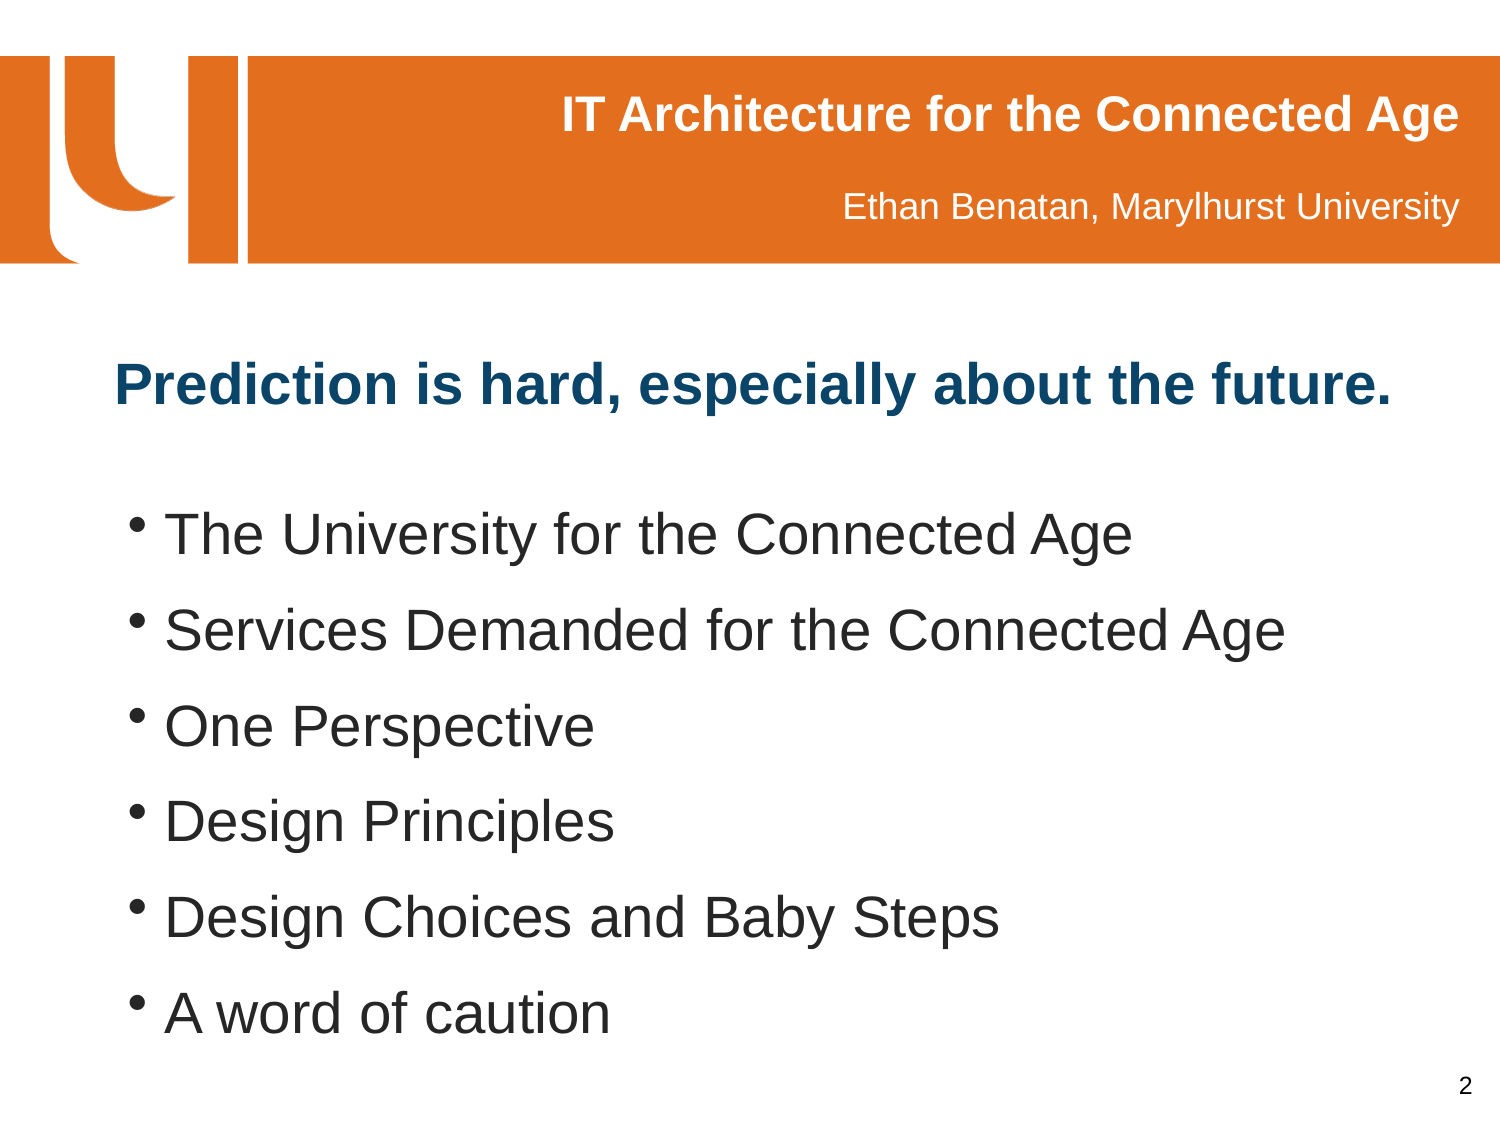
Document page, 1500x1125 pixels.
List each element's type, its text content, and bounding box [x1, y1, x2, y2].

title Prediction is hard, especially about the future. [87, 287, 1438, 476]
list The University for the Connected Age Services Demanded for the Connected Age One Perspective Design Principles Design Choices and Baby Steps A word of caution [112, 474, 1413, 1076]
text_box Ethan Benatan, Marylhurst University [612, 174, 1475, 235]
picture [0, 56, 1500, 264]
